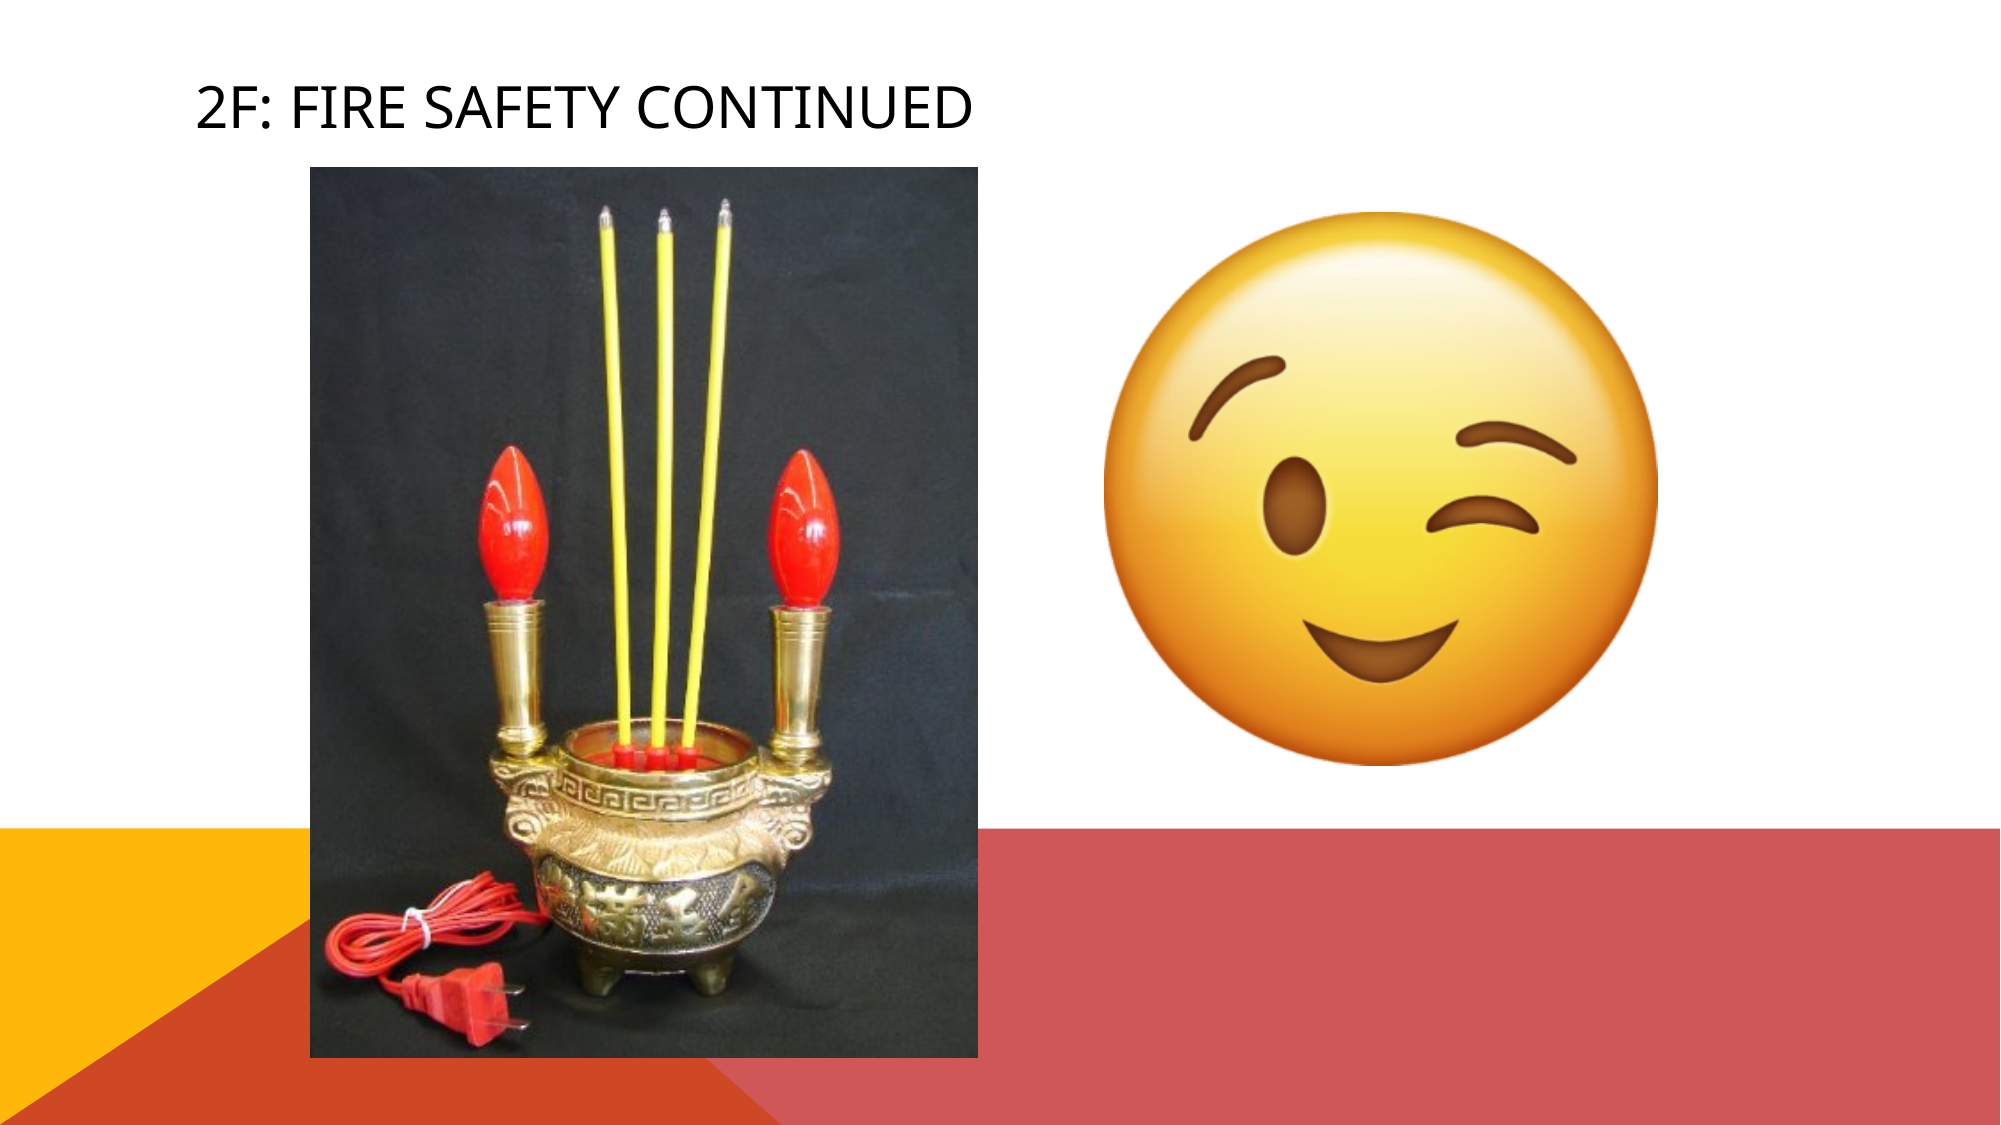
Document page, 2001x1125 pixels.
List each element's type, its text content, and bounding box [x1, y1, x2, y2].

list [310, 167, 979, 1059]
picture [1104, 212, 1659, 766]
title 2F: Fire Safety continued [180, 60, 1825, 150]
